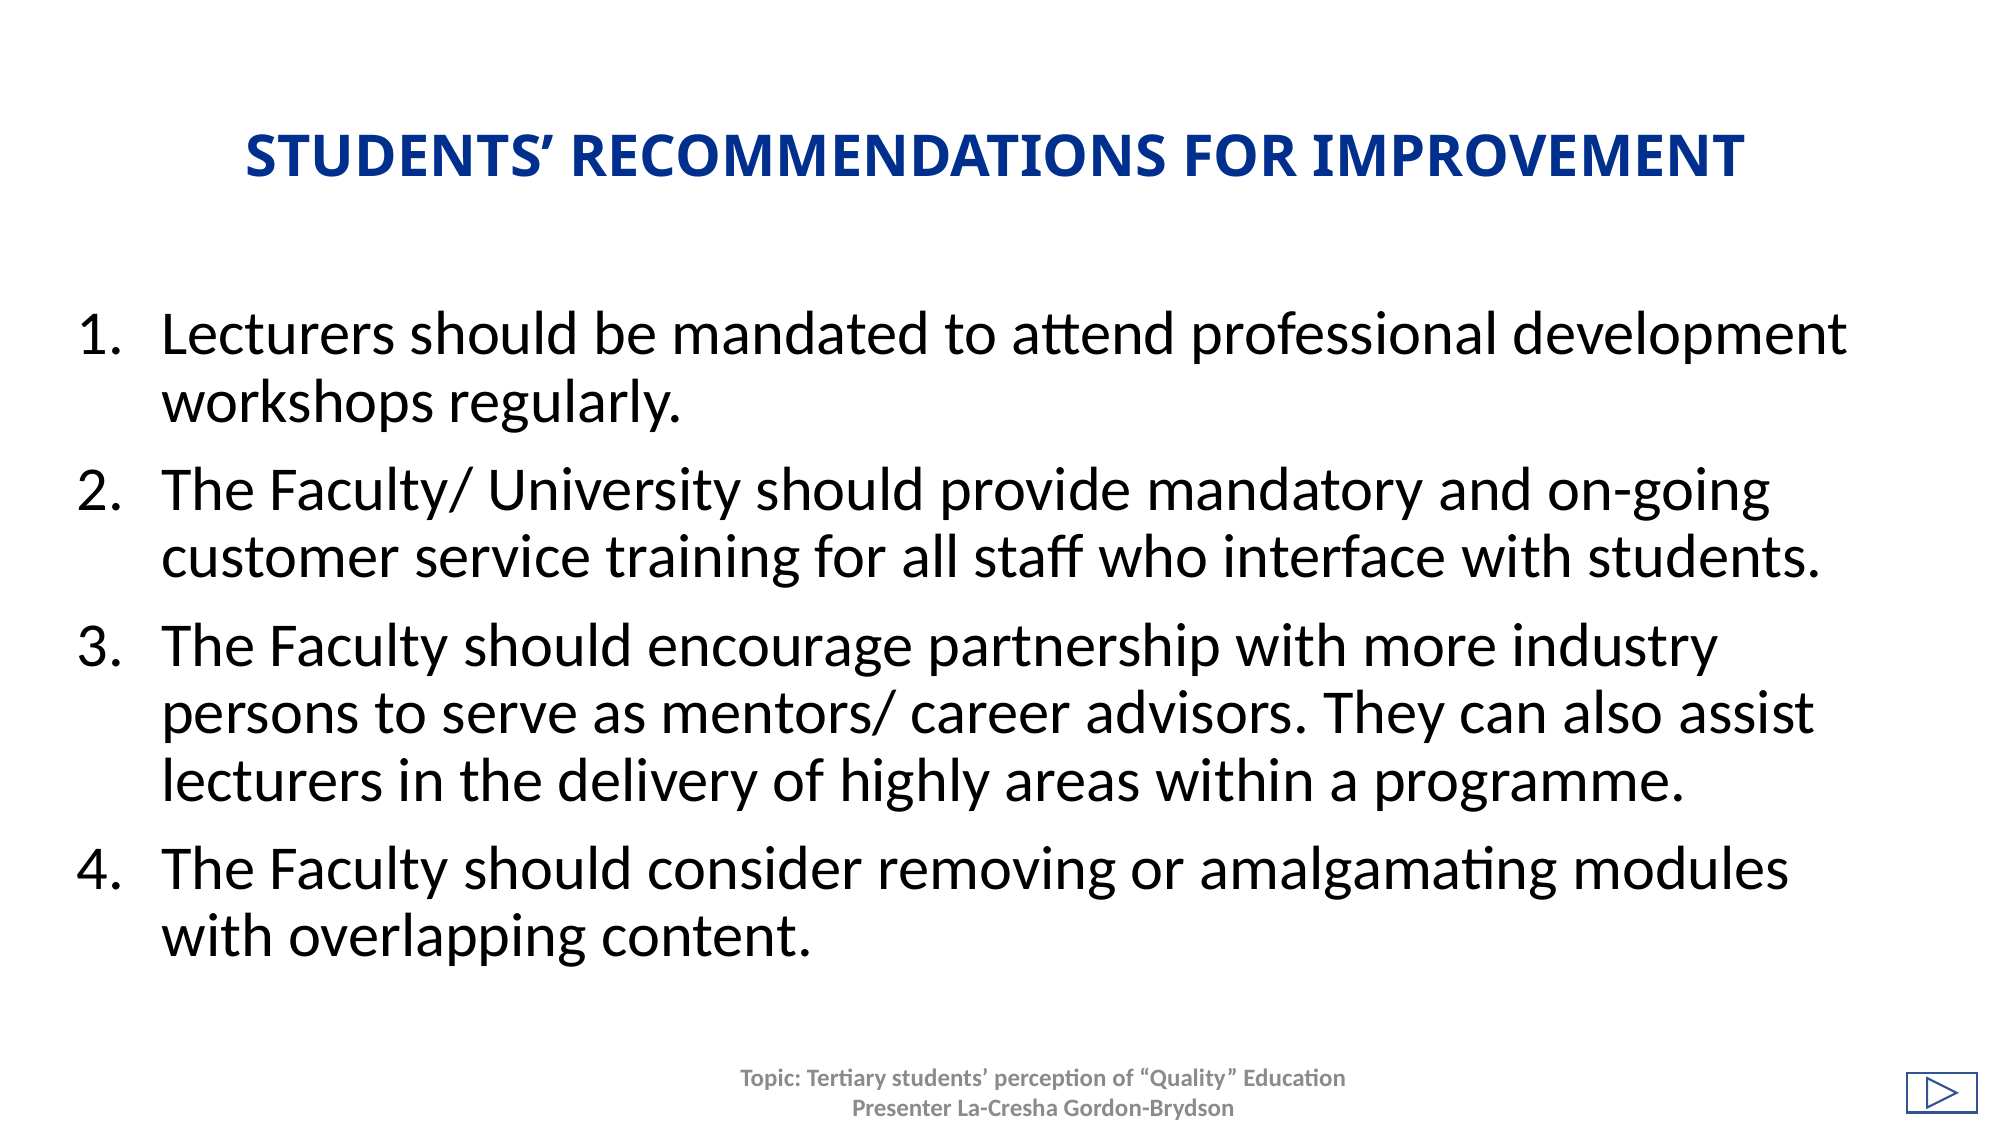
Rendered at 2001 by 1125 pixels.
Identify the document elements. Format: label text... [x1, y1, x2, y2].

footer Topic: Tertiary students’ perception of “Quality” Education Presenter La-Cresha Gordon-Brydson [706, 1061, 1382, 1122]
title STUDENTS’ RECOMMENDATIONS FOR IMPROVEMENT [77, 118, 1931, 209]
list Lecturers should be mandated to attend professional development workshops regularly. The Faculty/ University should provide mandatory and on-going customer service training for all staff who interface with students. The Faculty should encourage partnership with more industry persons to serve as mentors/ career advisors. They can also assist lecturers in the delivery of highly areas within a programme. The Faculty should consider removing or amalgamating modules with overlapping content. [61, 209, 1931, 1089]
text_box [1906, 1072, 1978, 1114]
